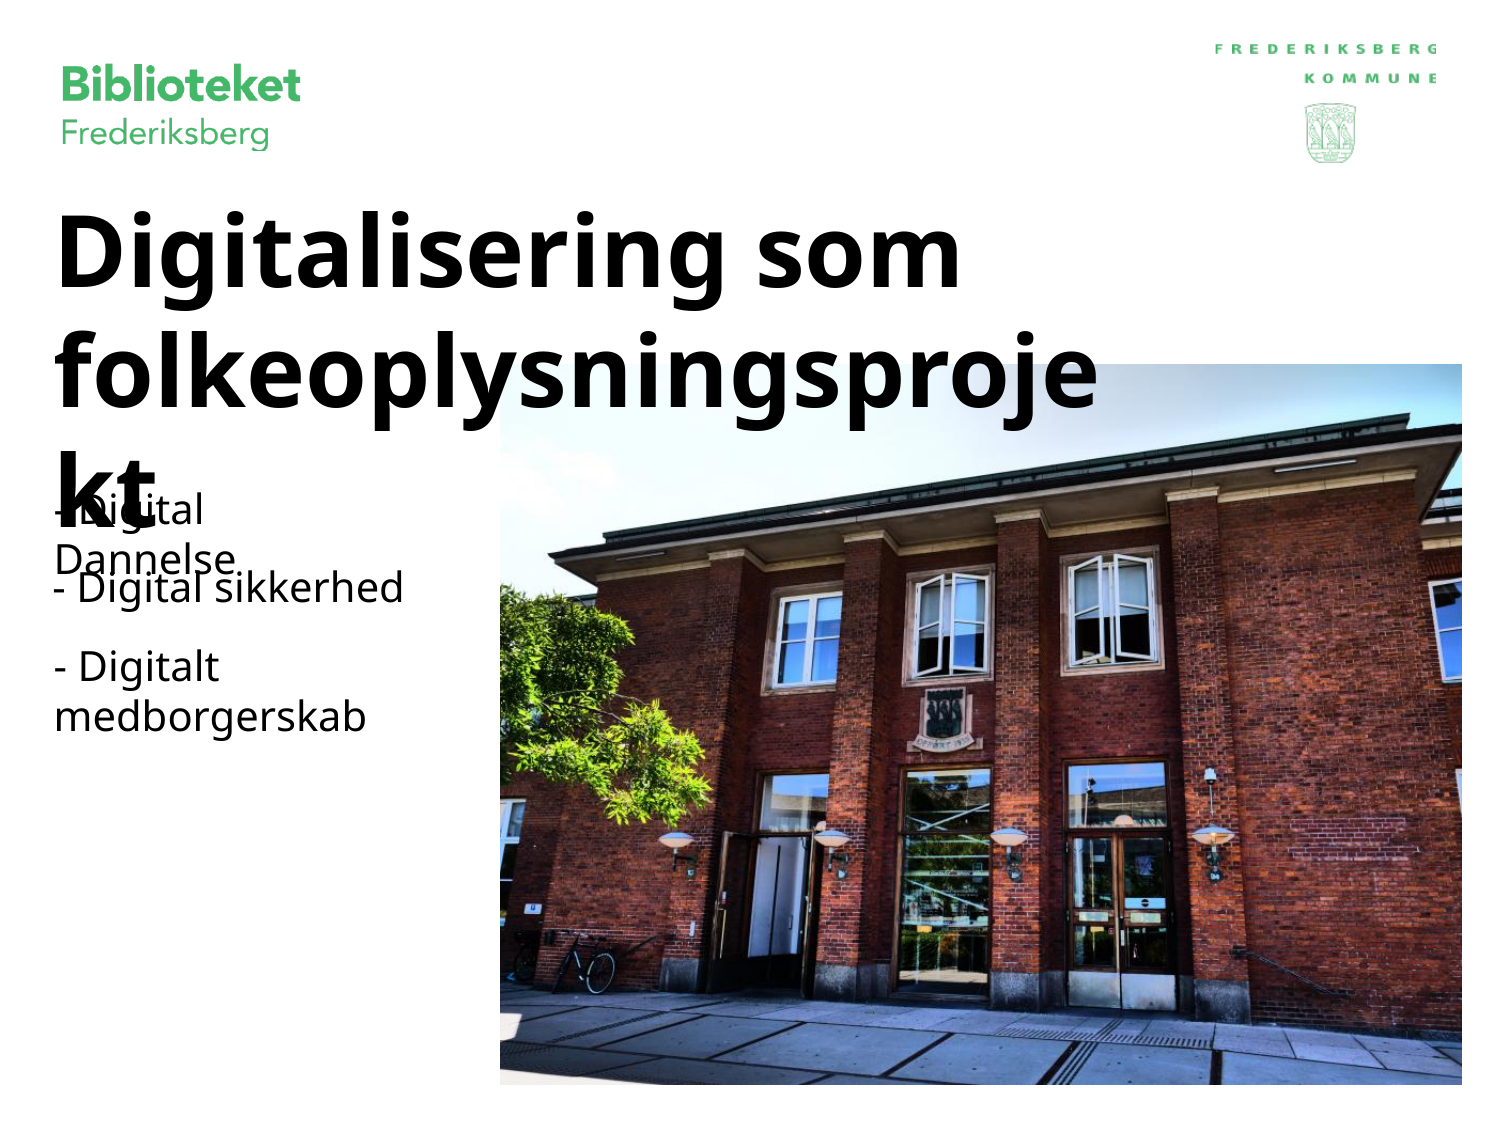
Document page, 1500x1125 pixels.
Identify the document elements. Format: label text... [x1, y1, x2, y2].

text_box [37, 475, 502, 699]
picture [500, 364, 1462, 1086]
title Digitalisering som folkeoplysningsprojekt [53, 187, 1163, 396]
